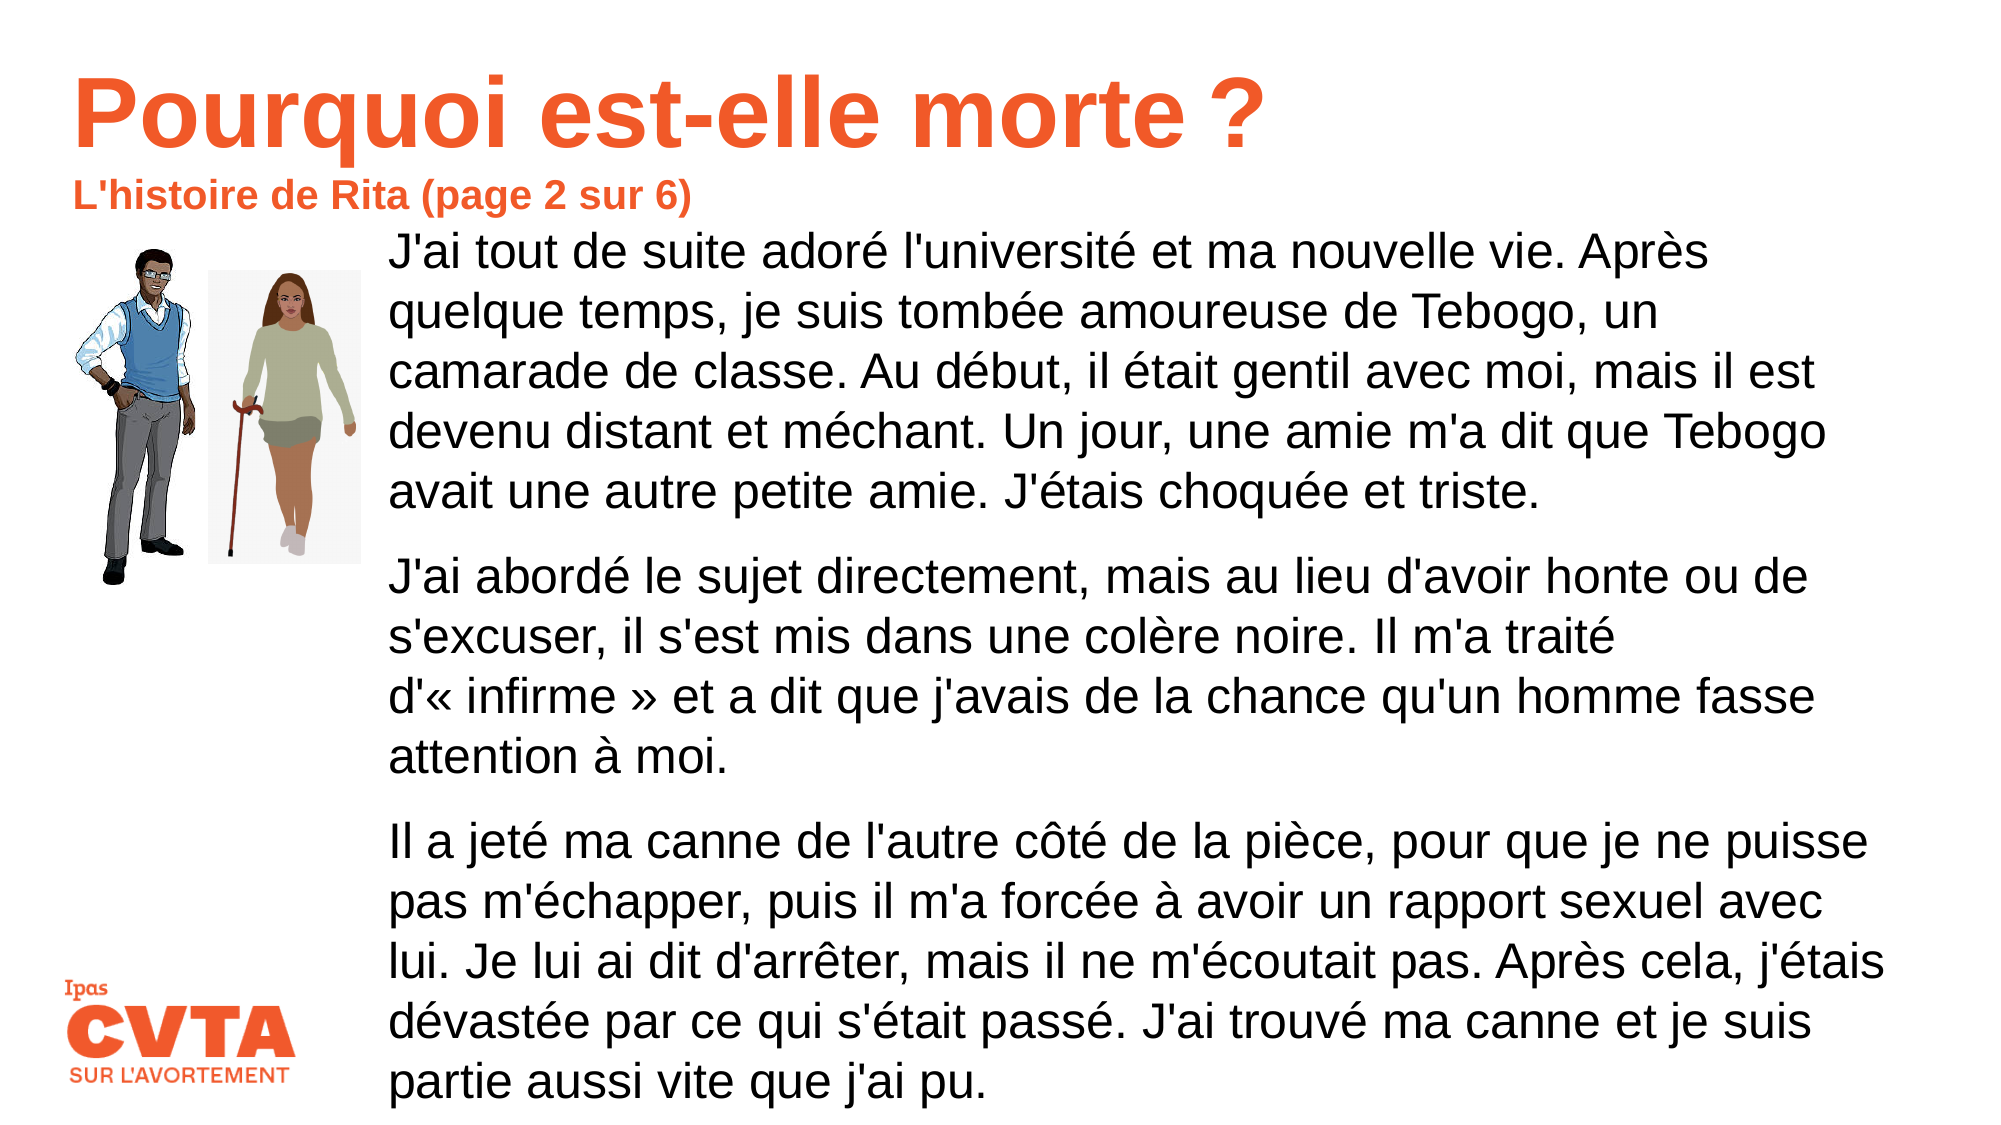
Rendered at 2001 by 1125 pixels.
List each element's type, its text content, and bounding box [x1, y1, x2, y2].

picture [57, 970, 307, 1093]
text_box J'ai tout de suite adoré l'université et ma nouvelle vie. Après quelque temps, je suis tombée amoureuse de Tebogo, un camarade de classe. Au début, il était gentil avec moi, mais il est devenu distant et méchant. Un jour, une amie m'a dit que Tebogo avait une autre petite amie. J'étais choquée et triste. J'ai abordé le sujet directement, mais au lieu d'avoir honte ou de s'excuser, il s'est mis dans une colère noire. Il m'a traité d'« infirme » et a dit que j'avais de la chance qu'un homme fasse attention à moi. Il a jeté ma canne de l'autre côté de la pièce, pour que je ne puisse pas m'échapper, puis il m'a forcée à avoir un rapport sexuel avec lui. Je lui ai dit d'arrêter, mais il ne m'écoutait pas. Après cela, j'étais dévastée par ce qui s'était passé. J'ai trouvé ma canne et je suis partie aussi vite que j'ai pu. [373, 211, 1907, 1116]
picture [208, 270, 361, 564]
picture [71, 249, 196, 585]
text_box Pourquoi est-elle morte ? L'histoire de Rita (page 2 sur 6) [57, 32, 1592, 250]
